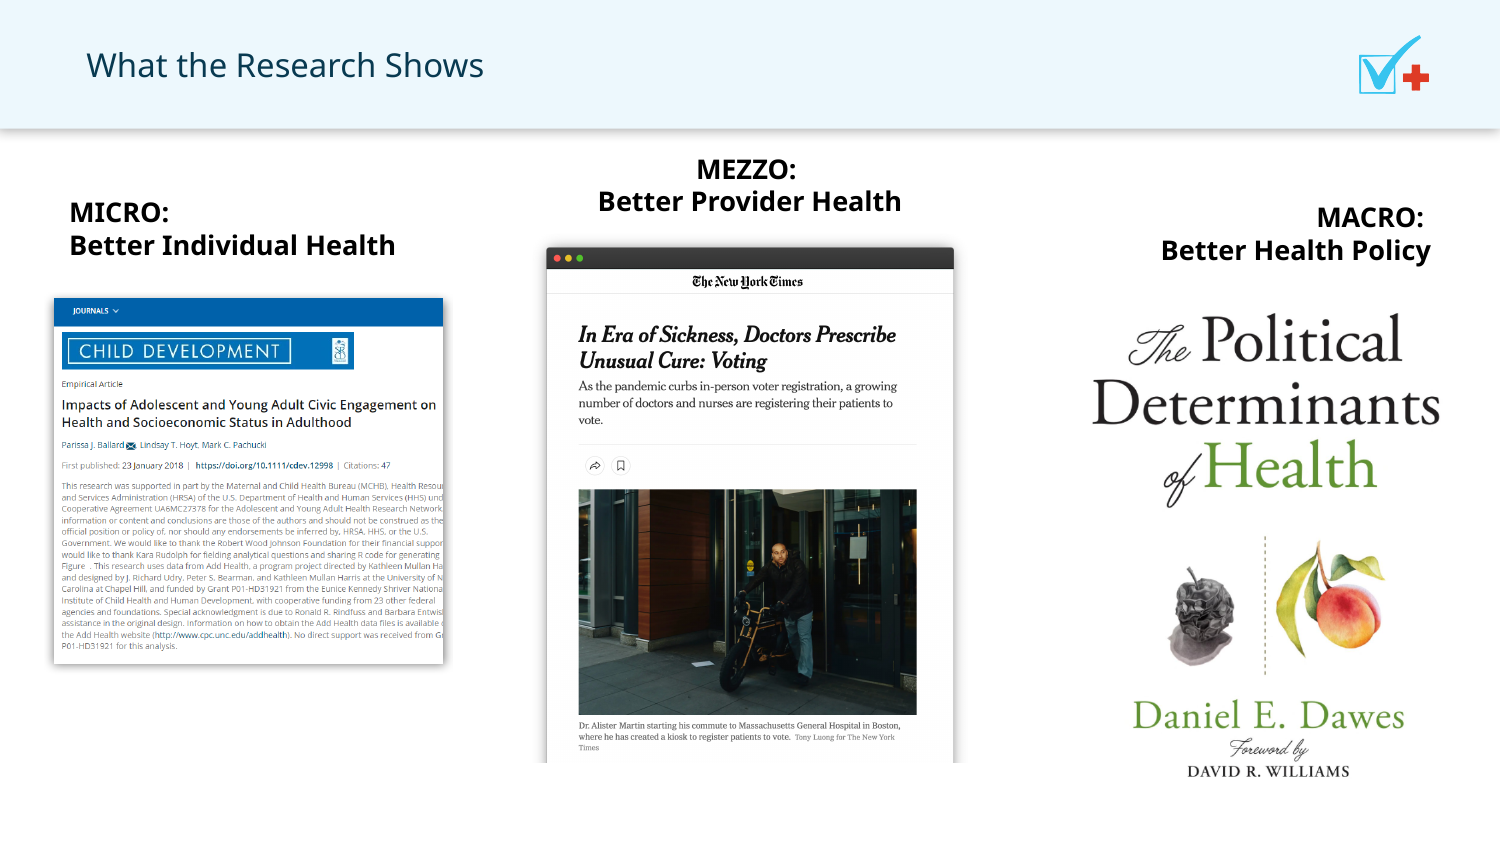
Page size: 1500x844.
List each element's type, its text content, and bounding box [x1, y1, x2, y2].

text_box MICRO: Better Individual Health [54, 180, 419, 276]
picture [53, 298, 444, 664]
picture [1080, 293, 1456, 811]
text_box MACRO: Better Health Policy [1081, 185, 1446, 281]
text_box MEZZO: Better Provider Health [567, 137, 933, 231]
picture [1359, 35, 1429, 94]
picture [531, 232, 969, 763]
title What the Research Shows [71, 26, 1283, 102]
